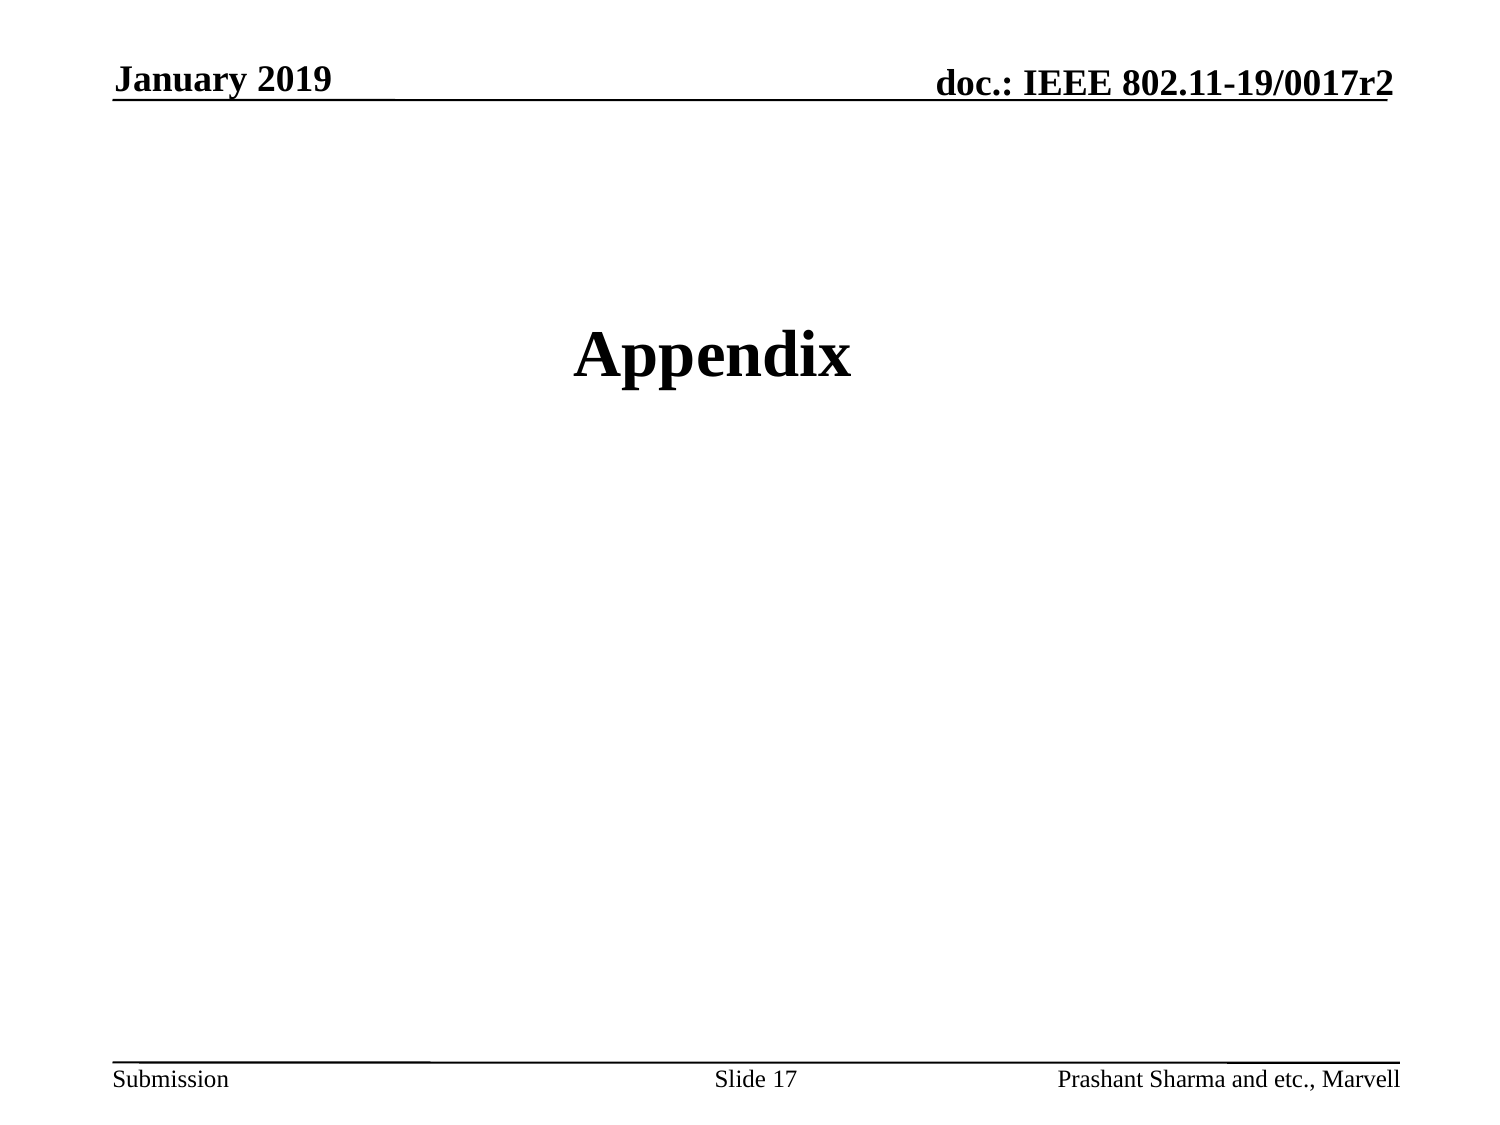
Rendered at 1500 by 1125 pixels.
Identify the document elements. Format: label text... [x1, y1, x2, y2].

slide_number Slide 17 [712, 1061, 800, 1123]
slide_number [114, 54, 423, 100]
footer Prashant Sharma and etc., Marvell [878, 1061, 1402, 1093]
title Appendix [75, 262, 1351, 438]
